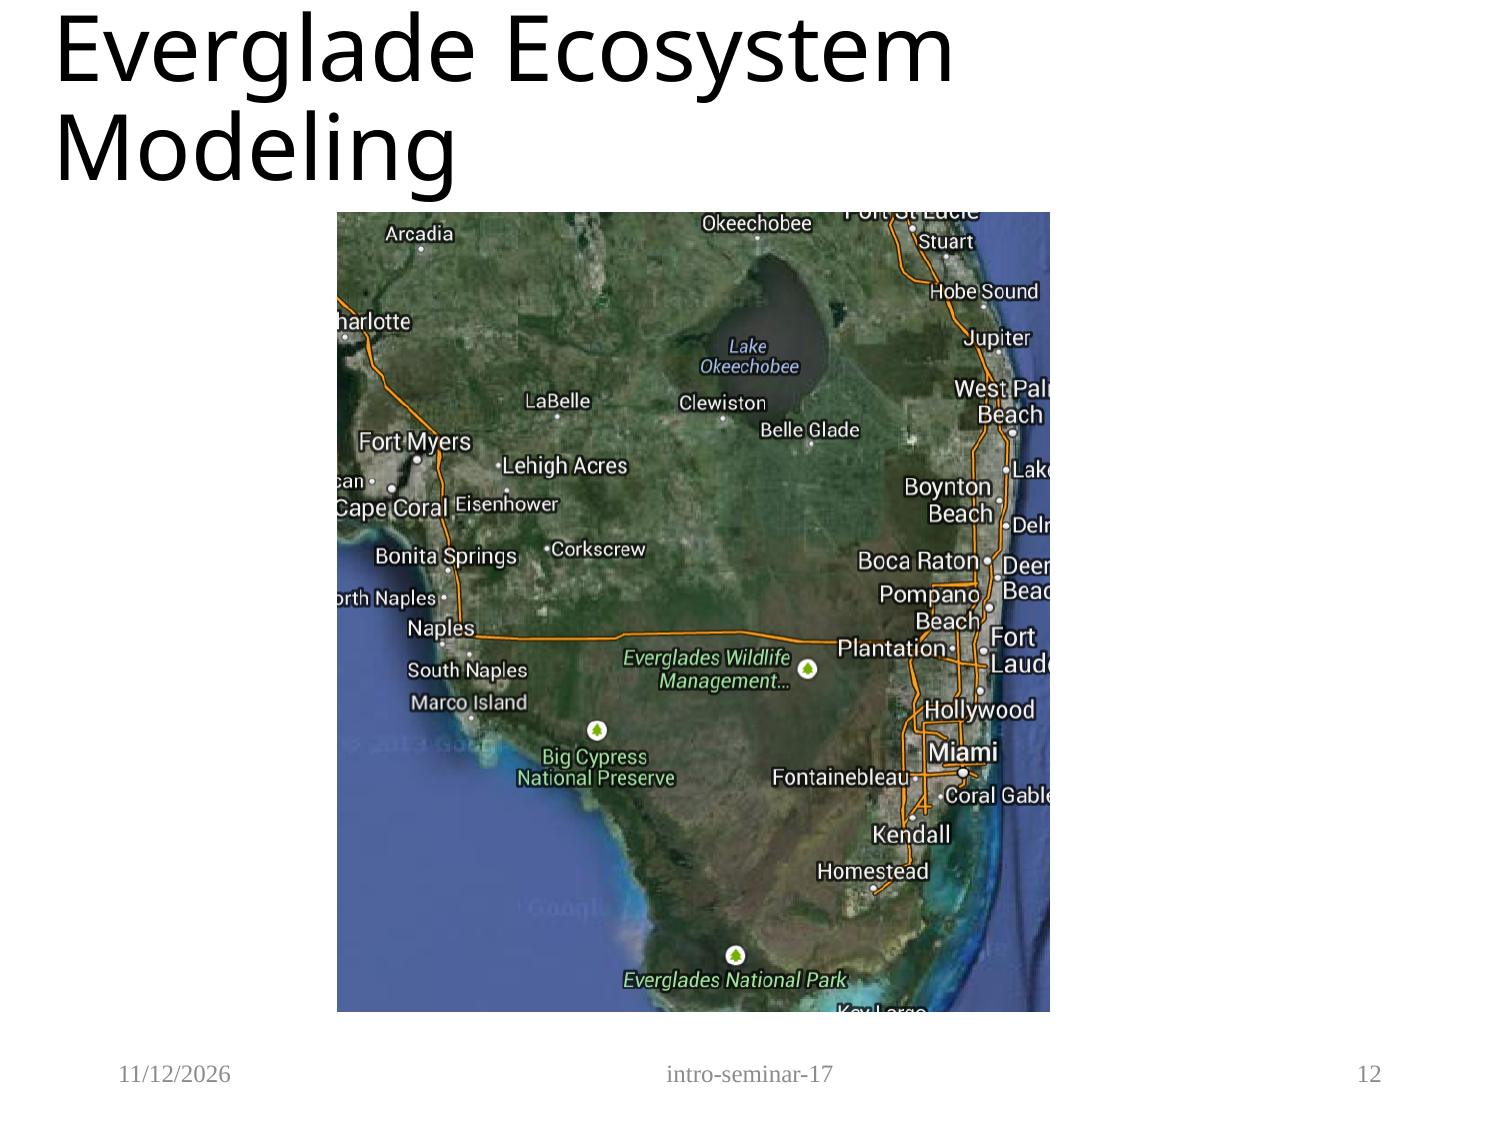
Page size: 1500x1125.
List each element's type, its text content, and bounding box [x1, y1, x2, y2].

picture [337, 212, 1050, 1012]
title Everglade Ecosystem Modeling [37, 37, 1385, 166]
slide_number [103, 1042, 441, 1103]
footer intro-seminar-17 [496, 1042, 1004, 1103]
slide_number 12 [1059, 1042, 1397, 1103]
